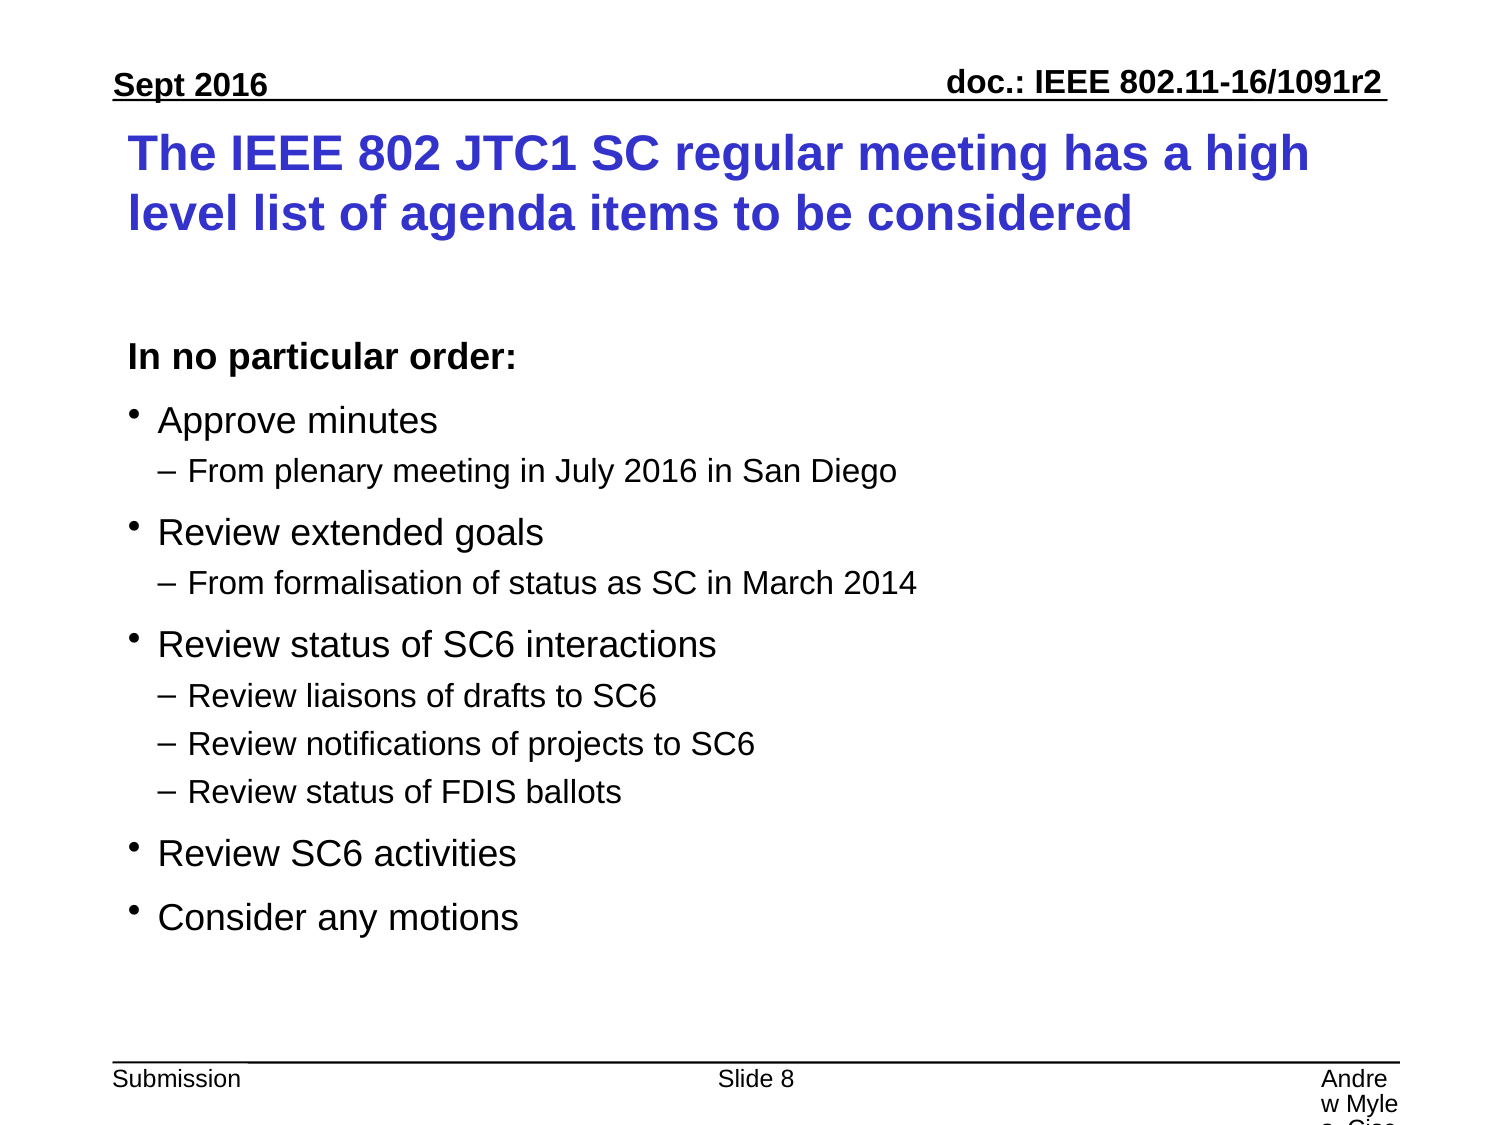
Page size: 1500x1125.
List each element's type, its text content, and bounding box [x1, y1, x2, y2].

slide_number Slide 8 [709, 1061, 803, 1093]
list In no particular order: Approve minutes From plenary meeting in July 2016 in San Diego Review extended goals From formalisation of status as SC in March 2014 Review status of SC6 interactions Review liaisons of drafts to SC6 Review notifications of projects to SC6 Review status of FDIS ballots Review SC6 activities Consider any motions [112, 324, 1388, 1000]
footer Andrew Myles, Cisco [1320, 1061, 1402, 1093]
title The IEEE 802 JTC1 SC regular meeting has a high level list of agenda items to be considered [112, 112, 1388, 288]
